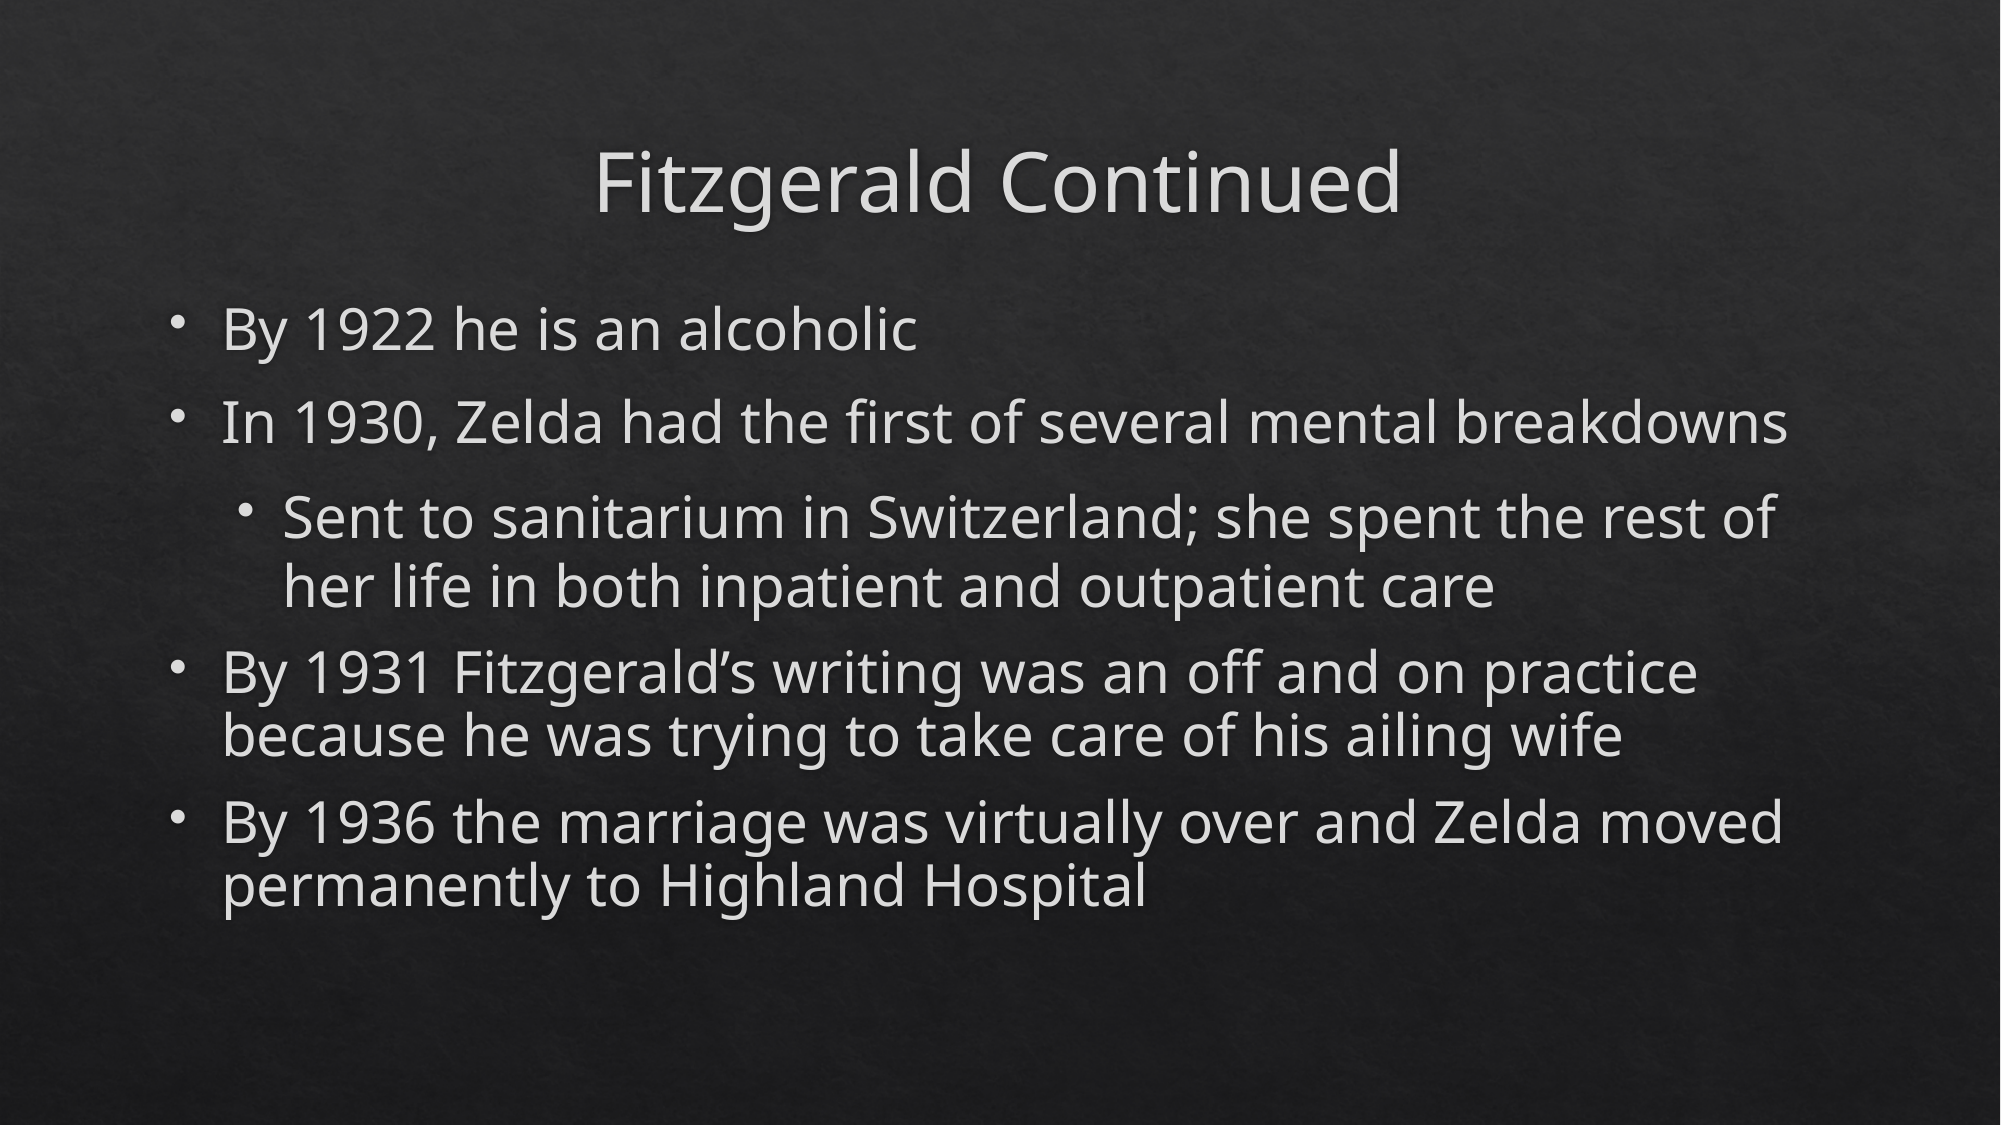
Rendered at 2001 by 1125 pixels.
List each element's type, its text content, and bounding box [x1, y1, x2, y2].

list By 1922 he is an alcoholic In 1930, Zelda had the first of several mental breakdowns Sent to sanitarium in Switzerland; she spent the rest of her life in both inpatient and outpatient care By 1931 Fitzgerald’s writing was an off and on practice because he was trying to take care of his ailing wife By 1936 the marriage was virtually over and Zelda moved permanently to Highland Hospital [149, 284, 1849, 950]
title Fitzgerald Continued [149, 99, 1849, 260]
